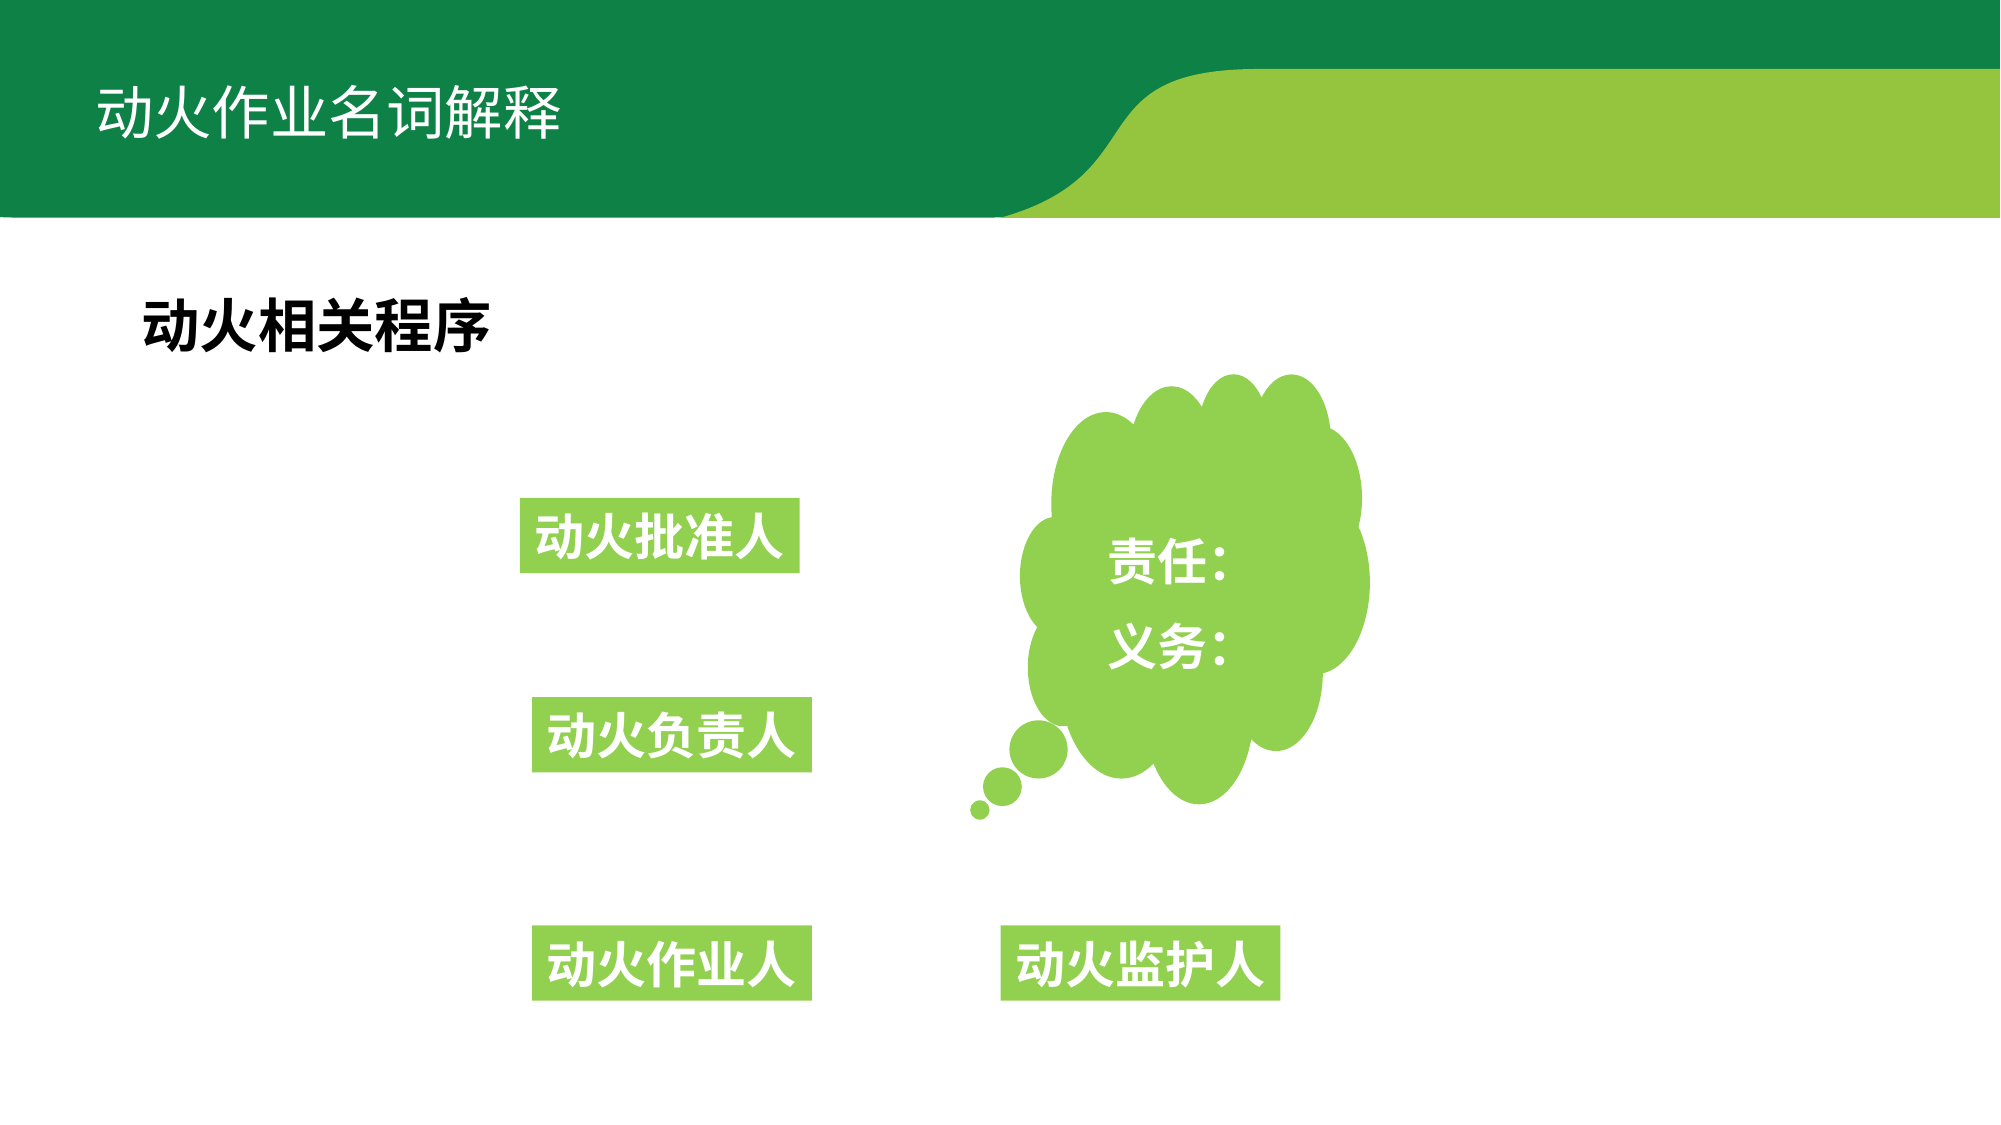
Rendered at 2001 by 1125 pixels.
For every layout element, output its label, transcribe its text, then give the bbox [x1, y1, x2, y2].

text_box 动火批准人 [519, 497, 800, 574]
title 动火相关程序 [126, 219, 1853, 438]
text_box [999, 68, 2000, 218]
text_box 动火作业名词解释 [80, 69, 577, 154]
text_box 责任： 义务： [1009, 374, 1370, 805]
text_box 责任： 义务： [970, 800, 990, 820]
text_box 动火作业人 [532, 925, 812, 1001]
text_box 责任： 义务： [982, 767, 1022, 807]
text_box 动火监护人 [1000, 925, 1281, 1001]
text_box 动火负责人 [532, 697, 812, 773]
text_box [0, 0, 2000, 218]
